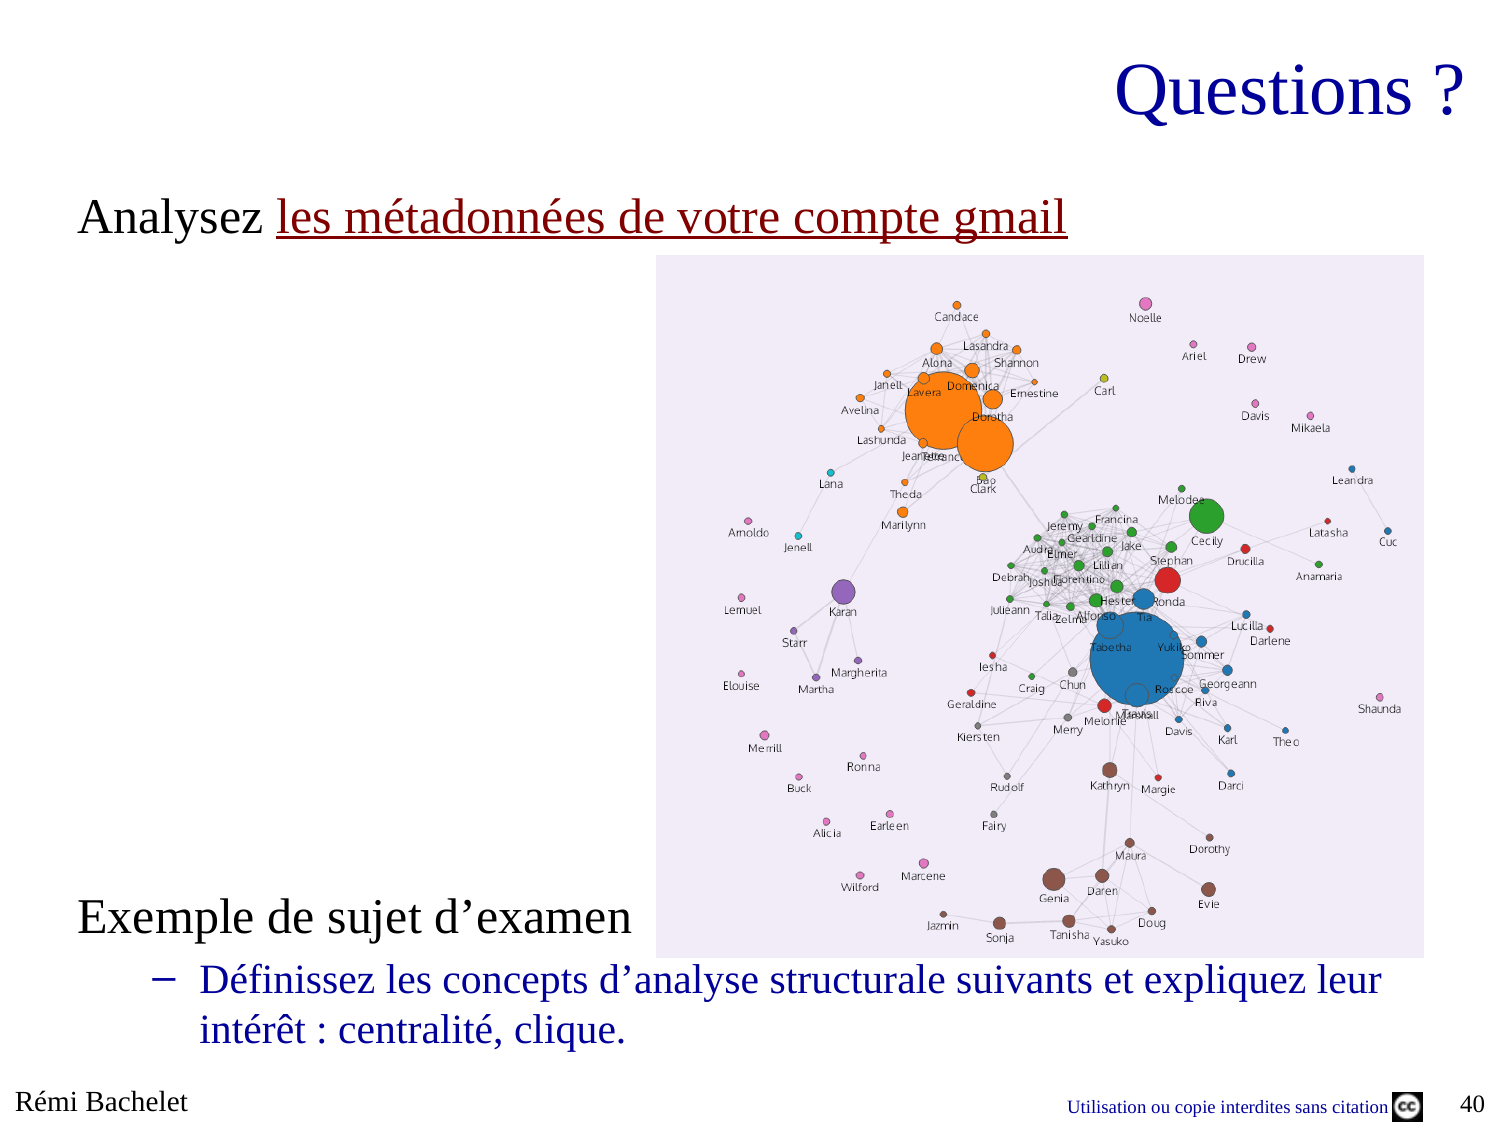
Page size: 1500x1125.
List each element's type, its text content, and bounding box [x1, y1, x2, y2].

list Analysez les métadonnées de votre compte gmail Exemple de sujet d’examen Définissez les concepts d’analyse structurale suivants et expliquez leur intérêt : centralité, clique. [62, 175, 1424, 1025]
picture [1392, 1092, 1423, 1122]
title Questions ? [134, 28, 1482, 142]
picture [655, 255, 1425, 959]
